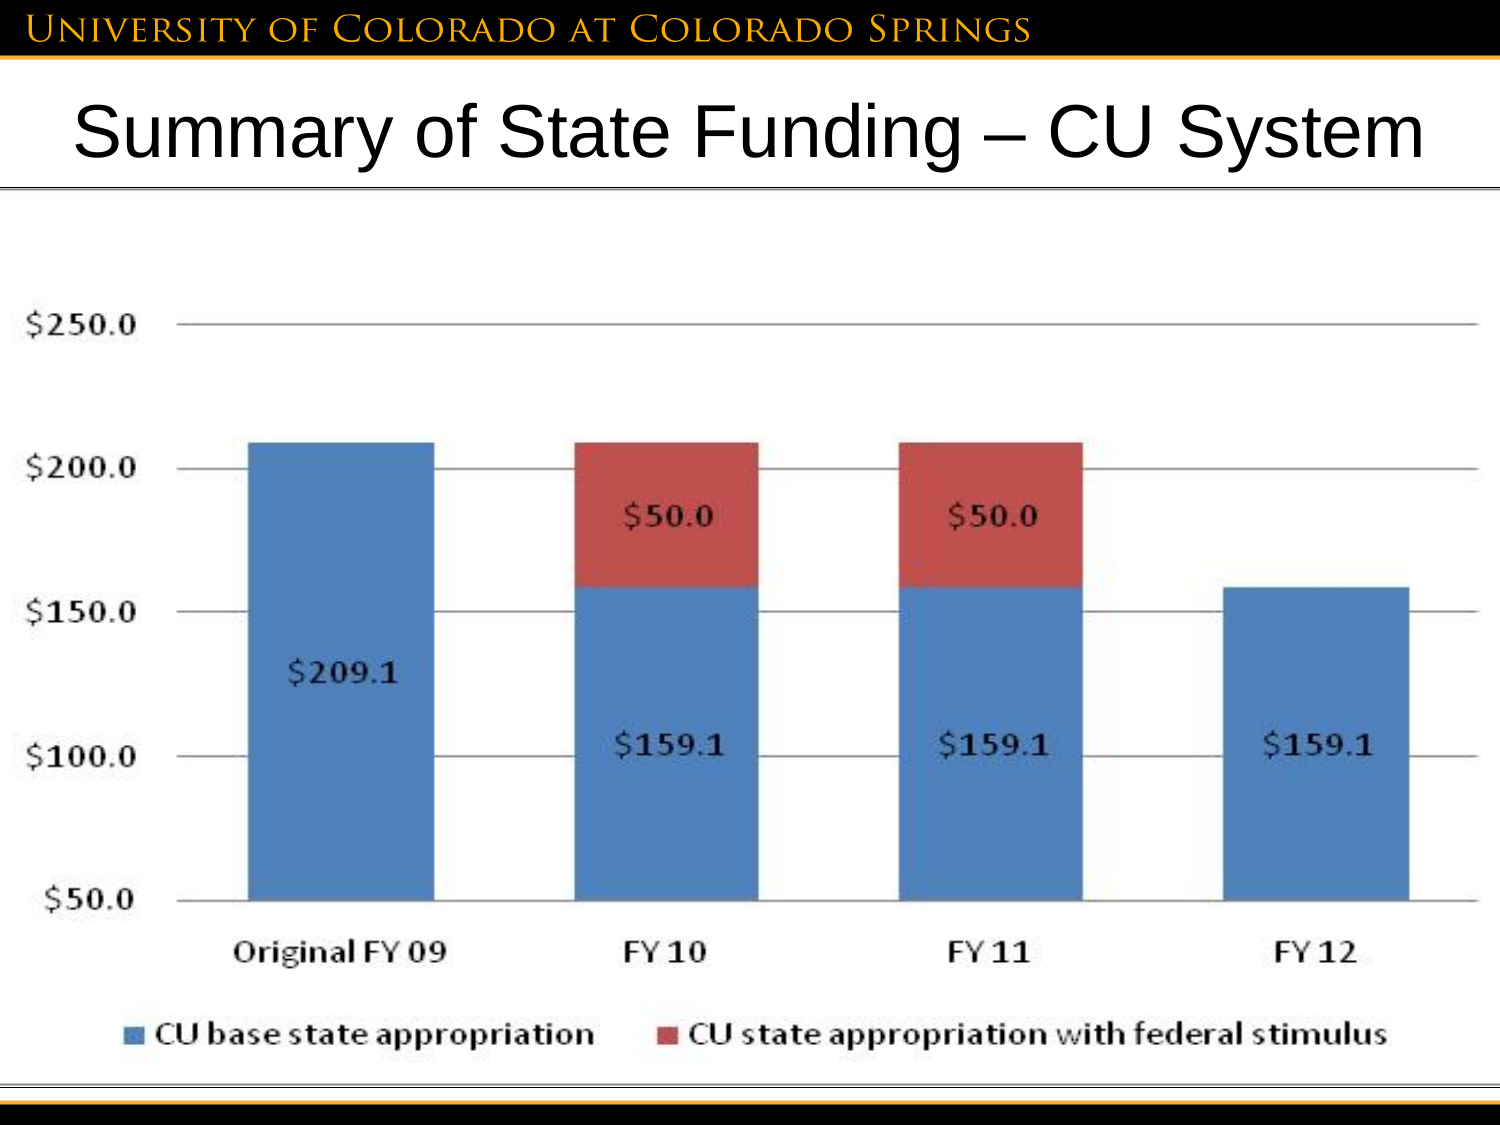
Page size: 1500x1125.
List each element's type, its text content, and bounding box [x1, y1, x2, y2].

picture [0, 180, 1500, 1125]
picture [0, 0, 1500, 74]
text_box Summary of State Funding – CU System [0, 74, 1500, 180]
